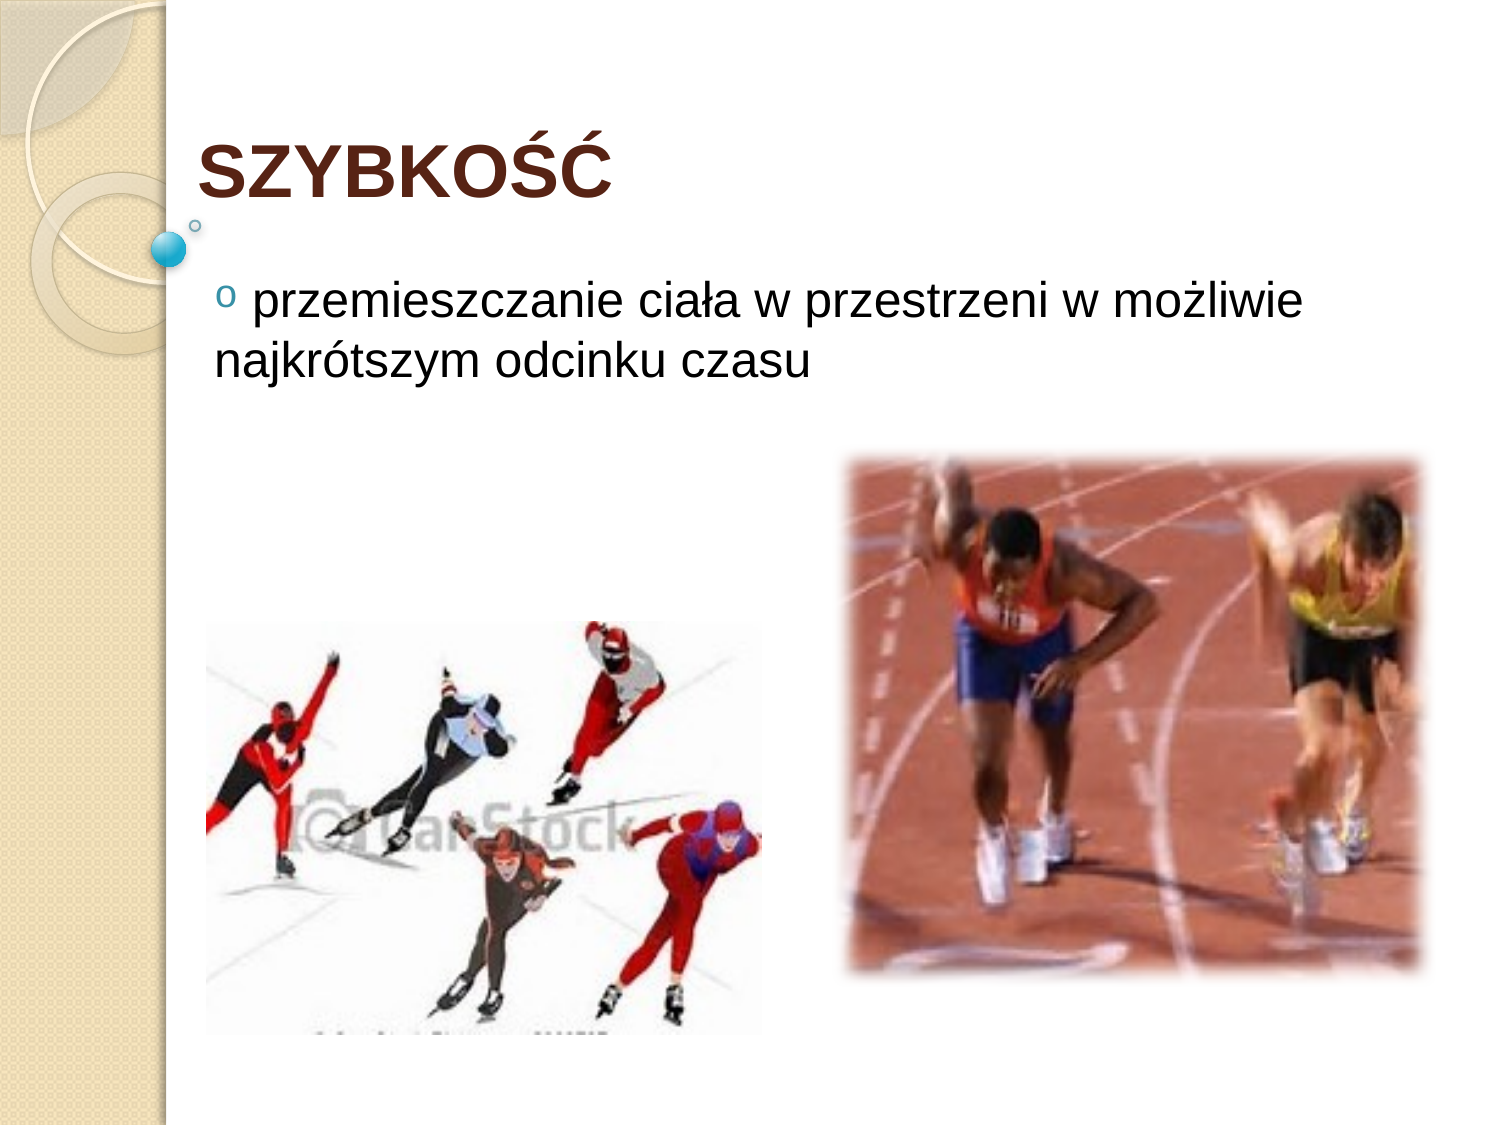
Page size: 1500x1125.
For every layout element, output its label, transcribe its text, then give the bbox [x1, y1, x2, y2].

picture [206, 621, 763, 1036]
title SZYBKOŚĆ [183, 59, 1450, 220]
picture [832, 444, 1436, 988]
subtitle przemieszczanie ciała w przestrzeni w możliwie najkrótszym odcinku czasu [194, 267, 1450, 591]
